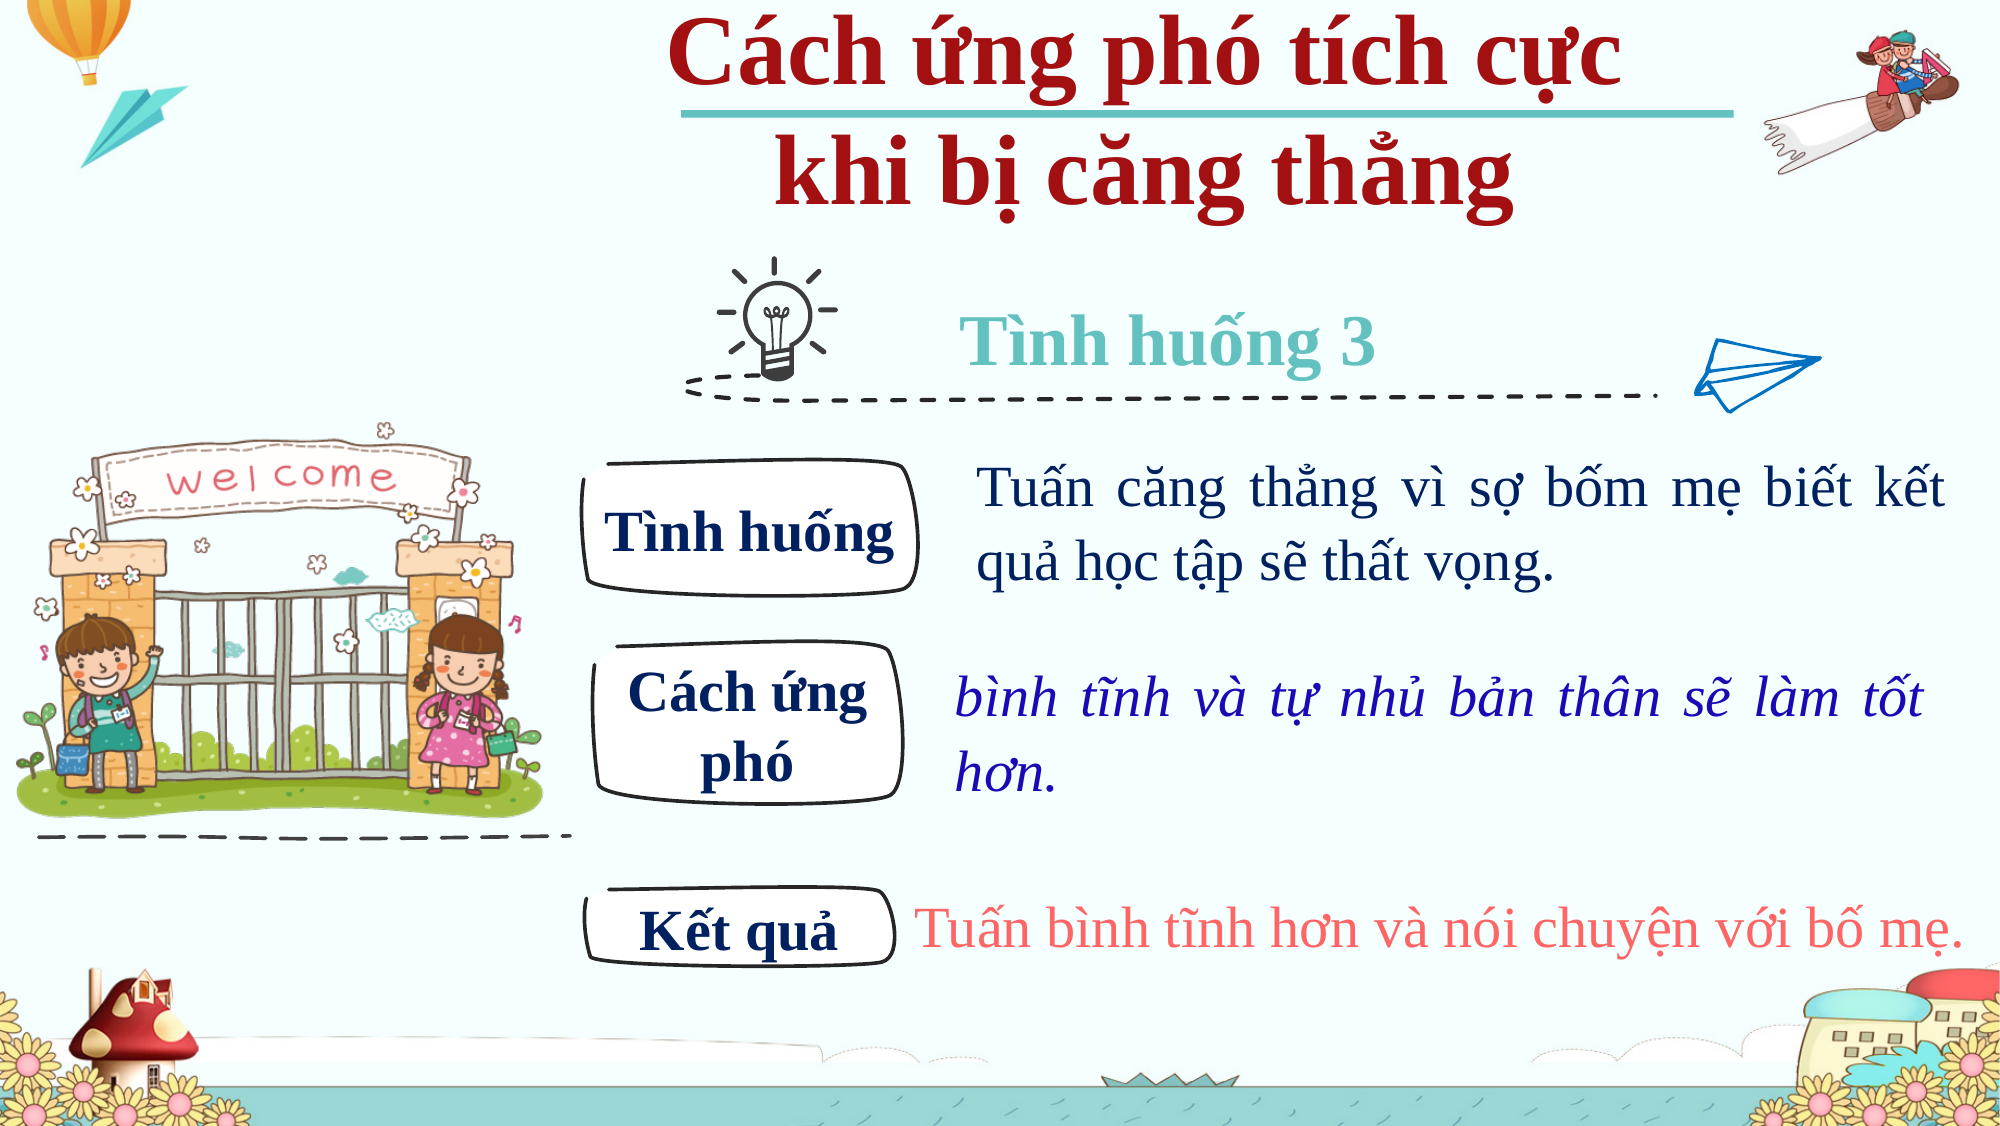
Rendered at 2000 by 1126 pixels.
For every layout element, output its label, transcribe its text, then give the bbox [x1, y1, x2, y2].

text_box Cách ứng phó [593, 639, 905, 807]
text_box Tình huống [593, 457, 921, 598]
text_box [716, 256, 839, 382]
text_box Cách ứng phó tích cực khi bị căng thẳng [650, 0, 1639, 108]
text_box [558, 109, 1779, 381]
picture [0, 0, 2000, 1126]
text_box bình tĩnh và tự nhủ bản thân sẽ làm tốt hơn. [940, 646, 1940, 811]
picture [1779, 367, 1800, 380]
picture [1702, 386, 1710, 392]
text_box Tuấn bình tĩnh hơn và nói chuyện với bố mẹ. [899, 877, 1981, 967]
picture [1779, 355, 1801, 362]
picture [1712, 381, 1777, 409]
text_box Kết quả [582, 884, 897, 969]
text_box Tuấn căng thẳng vì sợ bốm mẹ biết kết quả học tập sẽ thất vọng. [961, 435, 1962, 600]
text_box [682, 389, 1658, 403]
text_box [1782, 351, 1823, 384]
text_box [1694, 389, 1772, 414]
